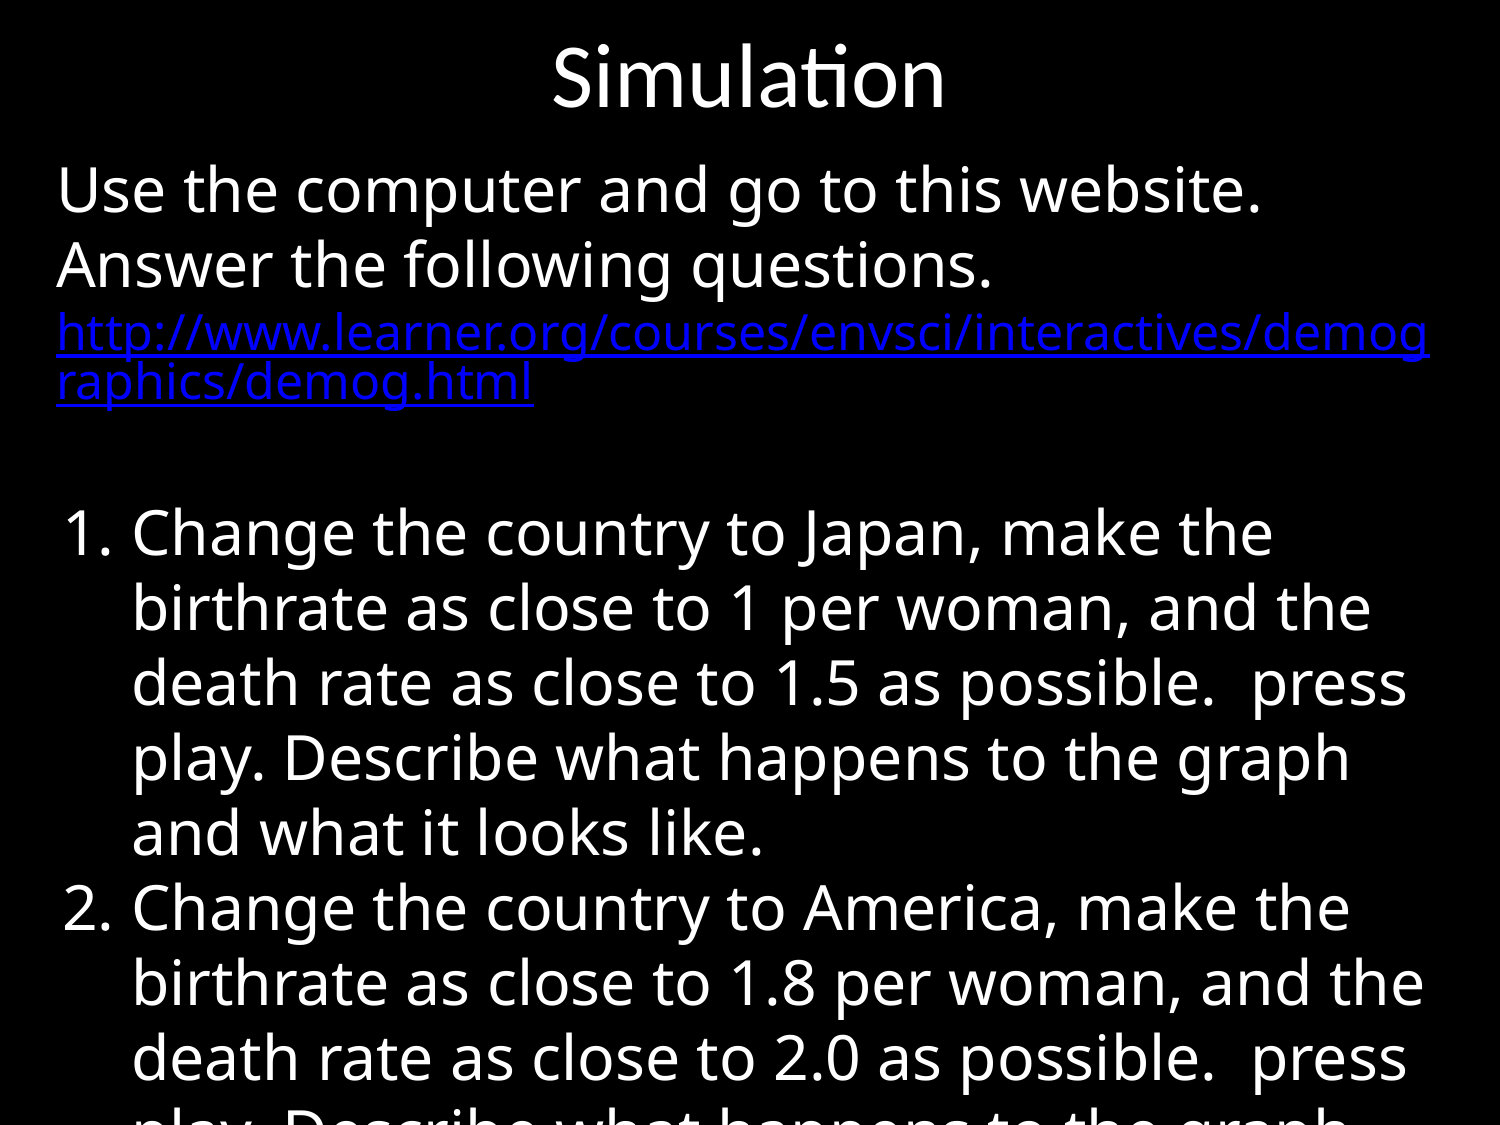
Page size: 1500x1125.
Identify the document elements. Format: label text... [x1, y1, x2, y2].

title Simulation [75, 0, 1425, 142]
list Use the computer and go to this website. Answer the following questions. http://www.learner.org/courses/envsci/interactives/demographics/demog.html Change the country to Japan, make the birthrate as close to 1 per woman, and the death rate as close to 1.5 as possible. press play. Describe what happens to the graph and what it looks like. Change the country to America, make the birthrate as close to 1.8 per woman, and the death rate as close to 2.0 as possible. press play. Describe what happens to the graph and what it looks like. Pick a country and your birthrate and death rate. Write them down. Describe what happens to the graph and what it looks like. [41, 142, 1453, 1125]
